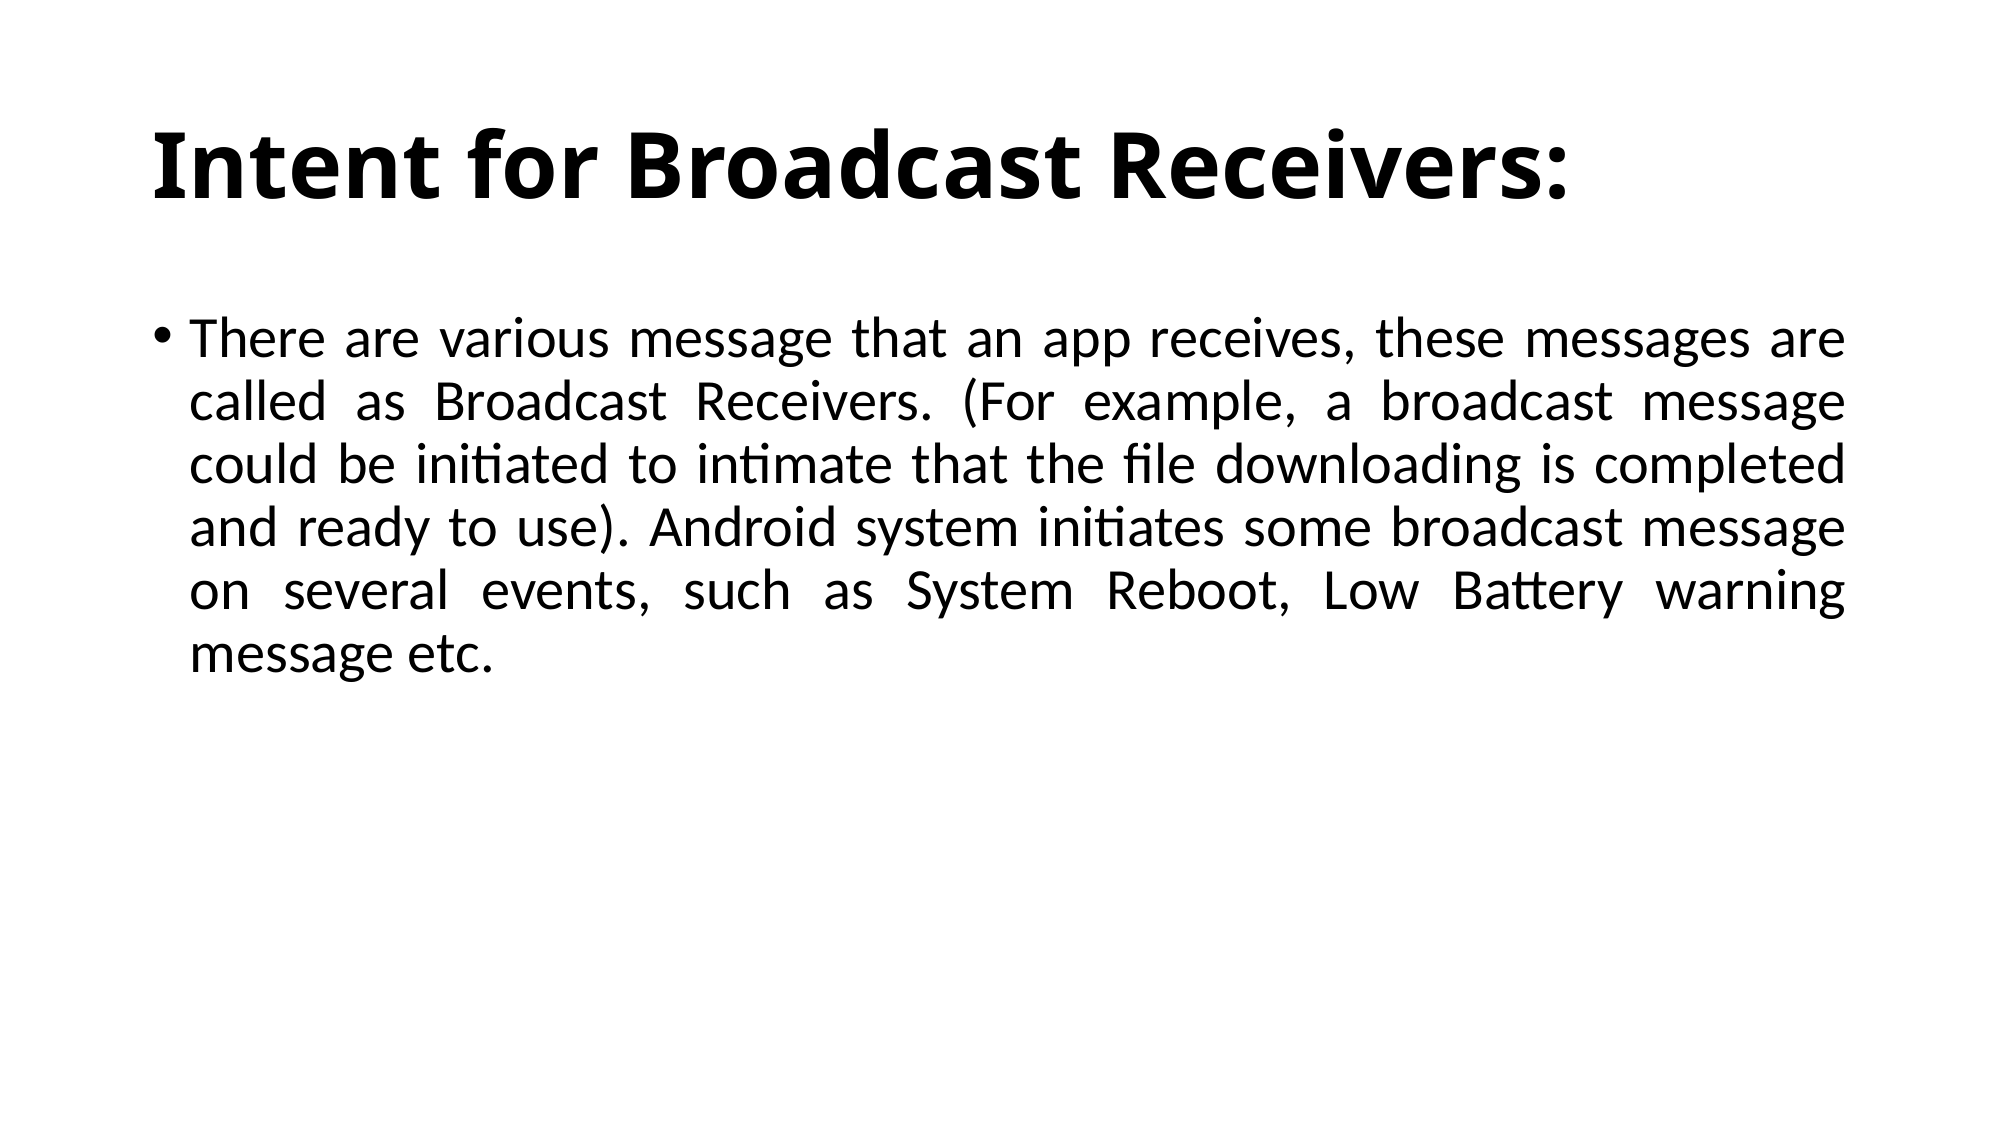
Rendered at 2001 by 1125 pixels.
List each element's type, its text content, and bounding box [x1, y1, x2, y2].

list There are various message that an app receives, these messages are called as Broadcast Receivers. (For example, a broadcast message could be initiated to intimate that the file downloading is completed and ready to use). Android system initiates some broadcast message on several events, such as System Reboot, Low Battery warning message etc. [137, 299, 1863, 1014]
title Intent for Broadcast Receivers: [137, 59, 1863, 278]
